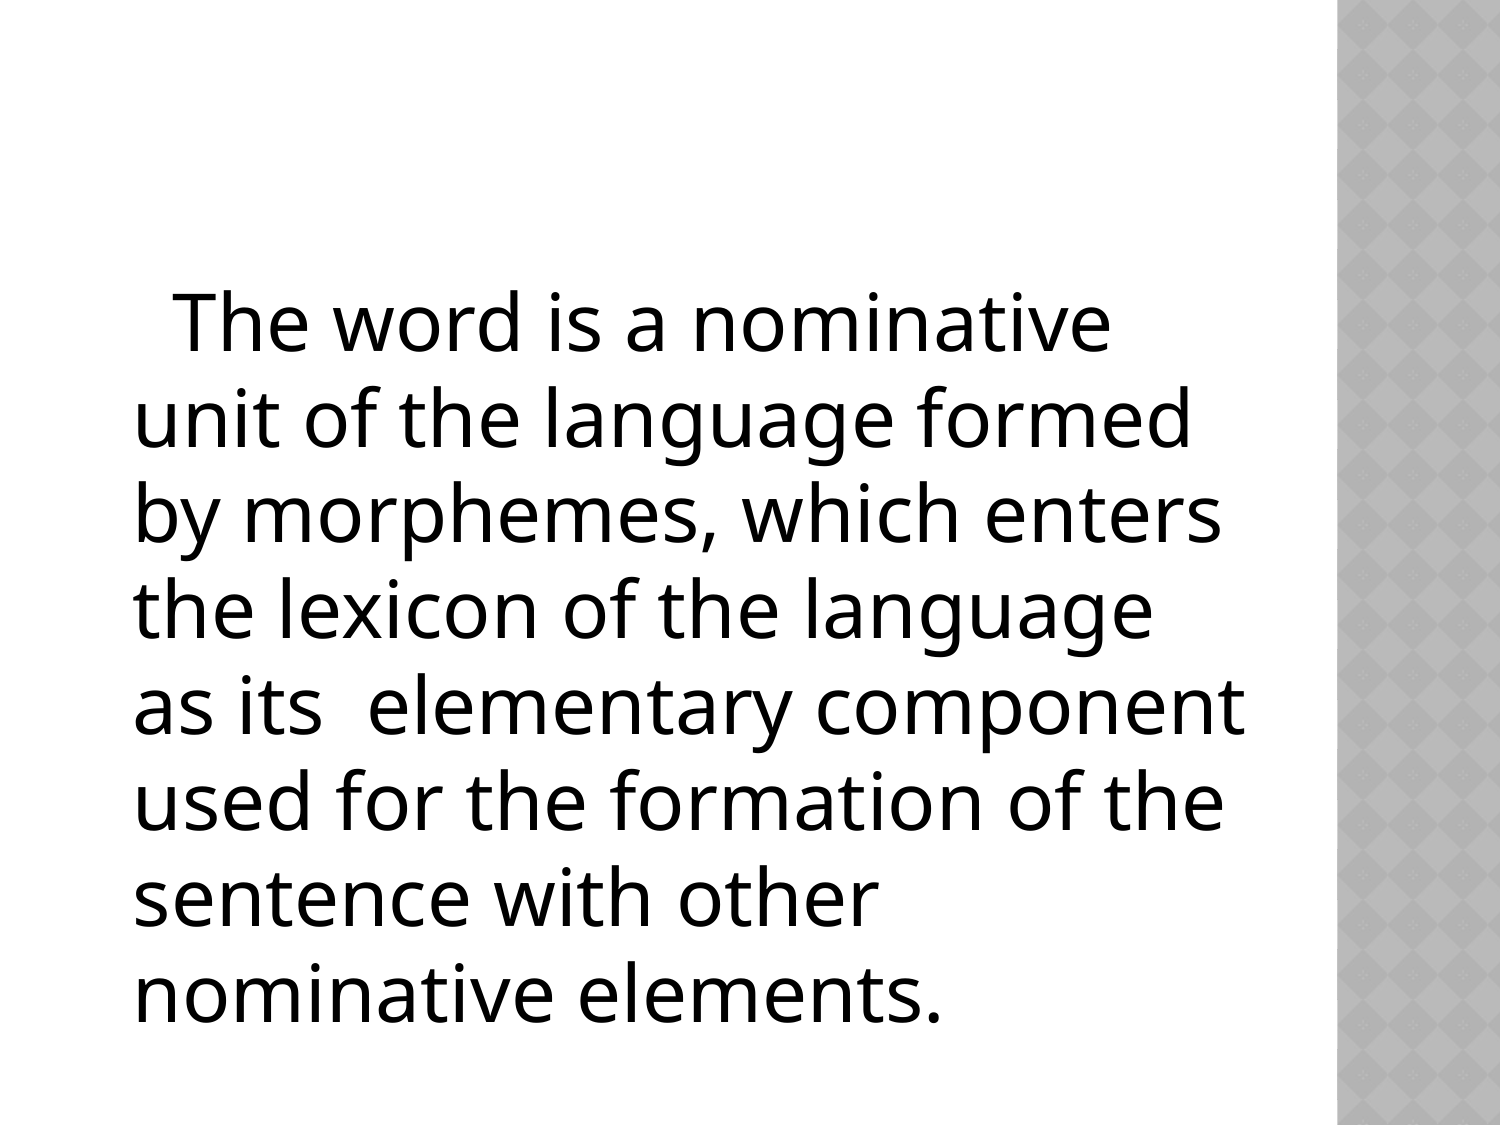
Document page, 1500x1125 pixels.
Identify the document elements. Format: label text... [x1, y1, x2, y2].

list The word is a nominative unit of the language formed by morphemes, which enters the lexicon of the language as its elementary component used for the formation of the sentence with other nominative elements. [75, 264, 1263, 1059]
